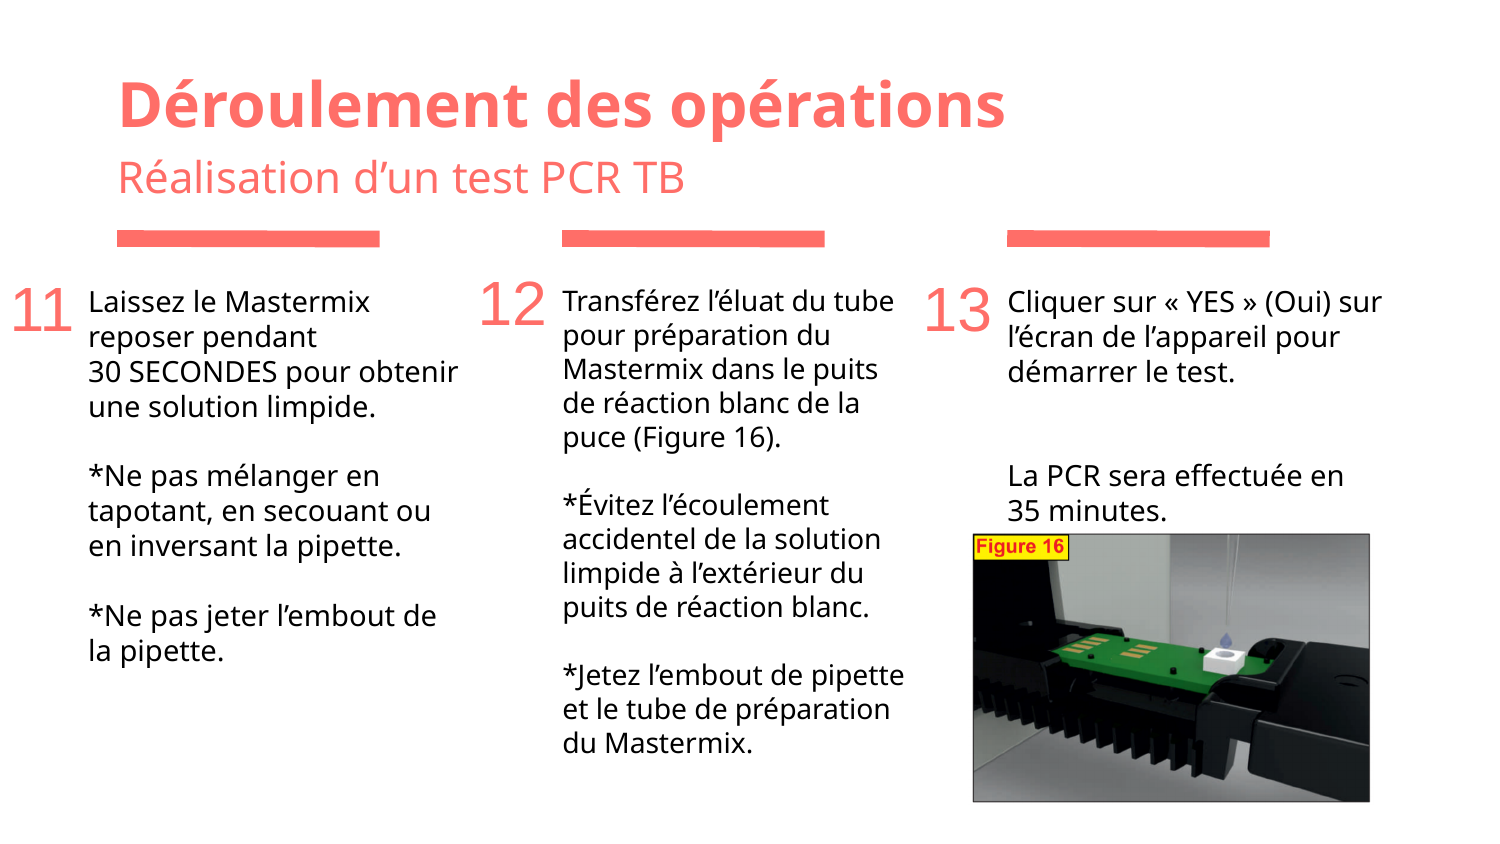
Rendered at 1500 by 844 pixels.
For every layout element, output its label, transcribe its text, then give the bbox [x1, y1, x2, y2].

title Déroulement des opérations [117, 64, 1282, 128]
picture [968, 530, 1374, 806]
text_box Réalisation d’un test PCR TB [117, 128, 1282, 204]
text_box 11 [0, 261, 90, 352]
list Laissez le Mastermix reposer pendant 30 SECONDES pour obtenir une solution limpide. *Ne pas mélanger en tapotant, en secouant ou en inversant la pipette. *Ne pas jeter l’embout de la pipette. [88, 282, 460, 590]
list Transférez l’éluat du tube pour préparation du Mastermix dans le puits de réaction blanc de la puce (Figure 16). *Évitez l’écoulement accidentel de la solution limpide à l’extérieur du puits de réaction blanc. *Jetez l’embout de pipette et le tube de préparation du Mastermix. [562, 282, 908, 780]
list Cliquer sur « YES » (Oui) sur l’écran de l’appareil pour démarrer le test. La PCR sera effectuée en 35 minutes. [1007, 282, 1412, 500]
text_box 13 [884, 261, 1008, 352]
text_box 12 [436, 255, 562, 346]
